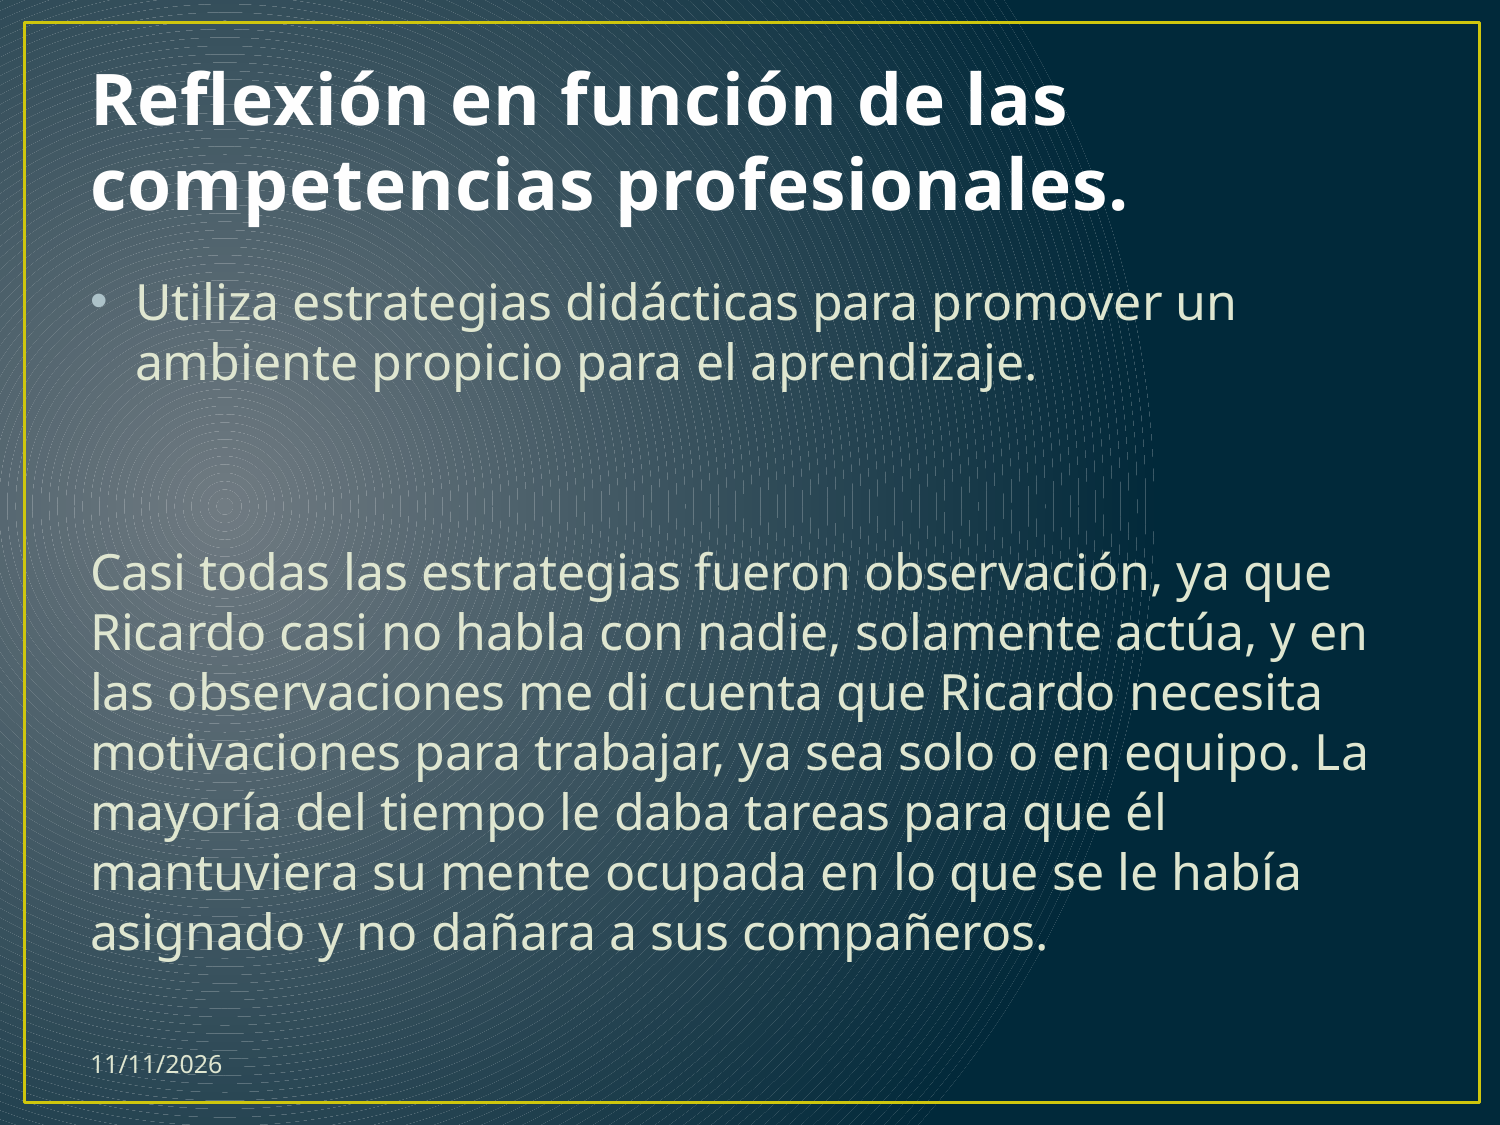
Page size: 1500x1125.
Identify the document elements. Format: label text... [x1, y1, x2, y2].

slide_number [75, 1035, 425, 1096]
list Utiliza estrategias didácticas para promover un ambiente propicio para el aprendizaje. Casi todas las estrategias fueron observación, ya que Ricardo casi no habla con nadie, solamente actúa, y en las observaciones me di cuenta que Ricardo necesita motivaciones para trabajar, ya sea solo o en equipo. La mayoría del tiempo le daba tareas para que él mantuviera su mente ocupada en lo que se le había asignado y no dañara a sus compañeros. [75, 262, 1425, 1005]
title Reflexión en función de las competencias profesionales. [75, 45, 1425, 233]
